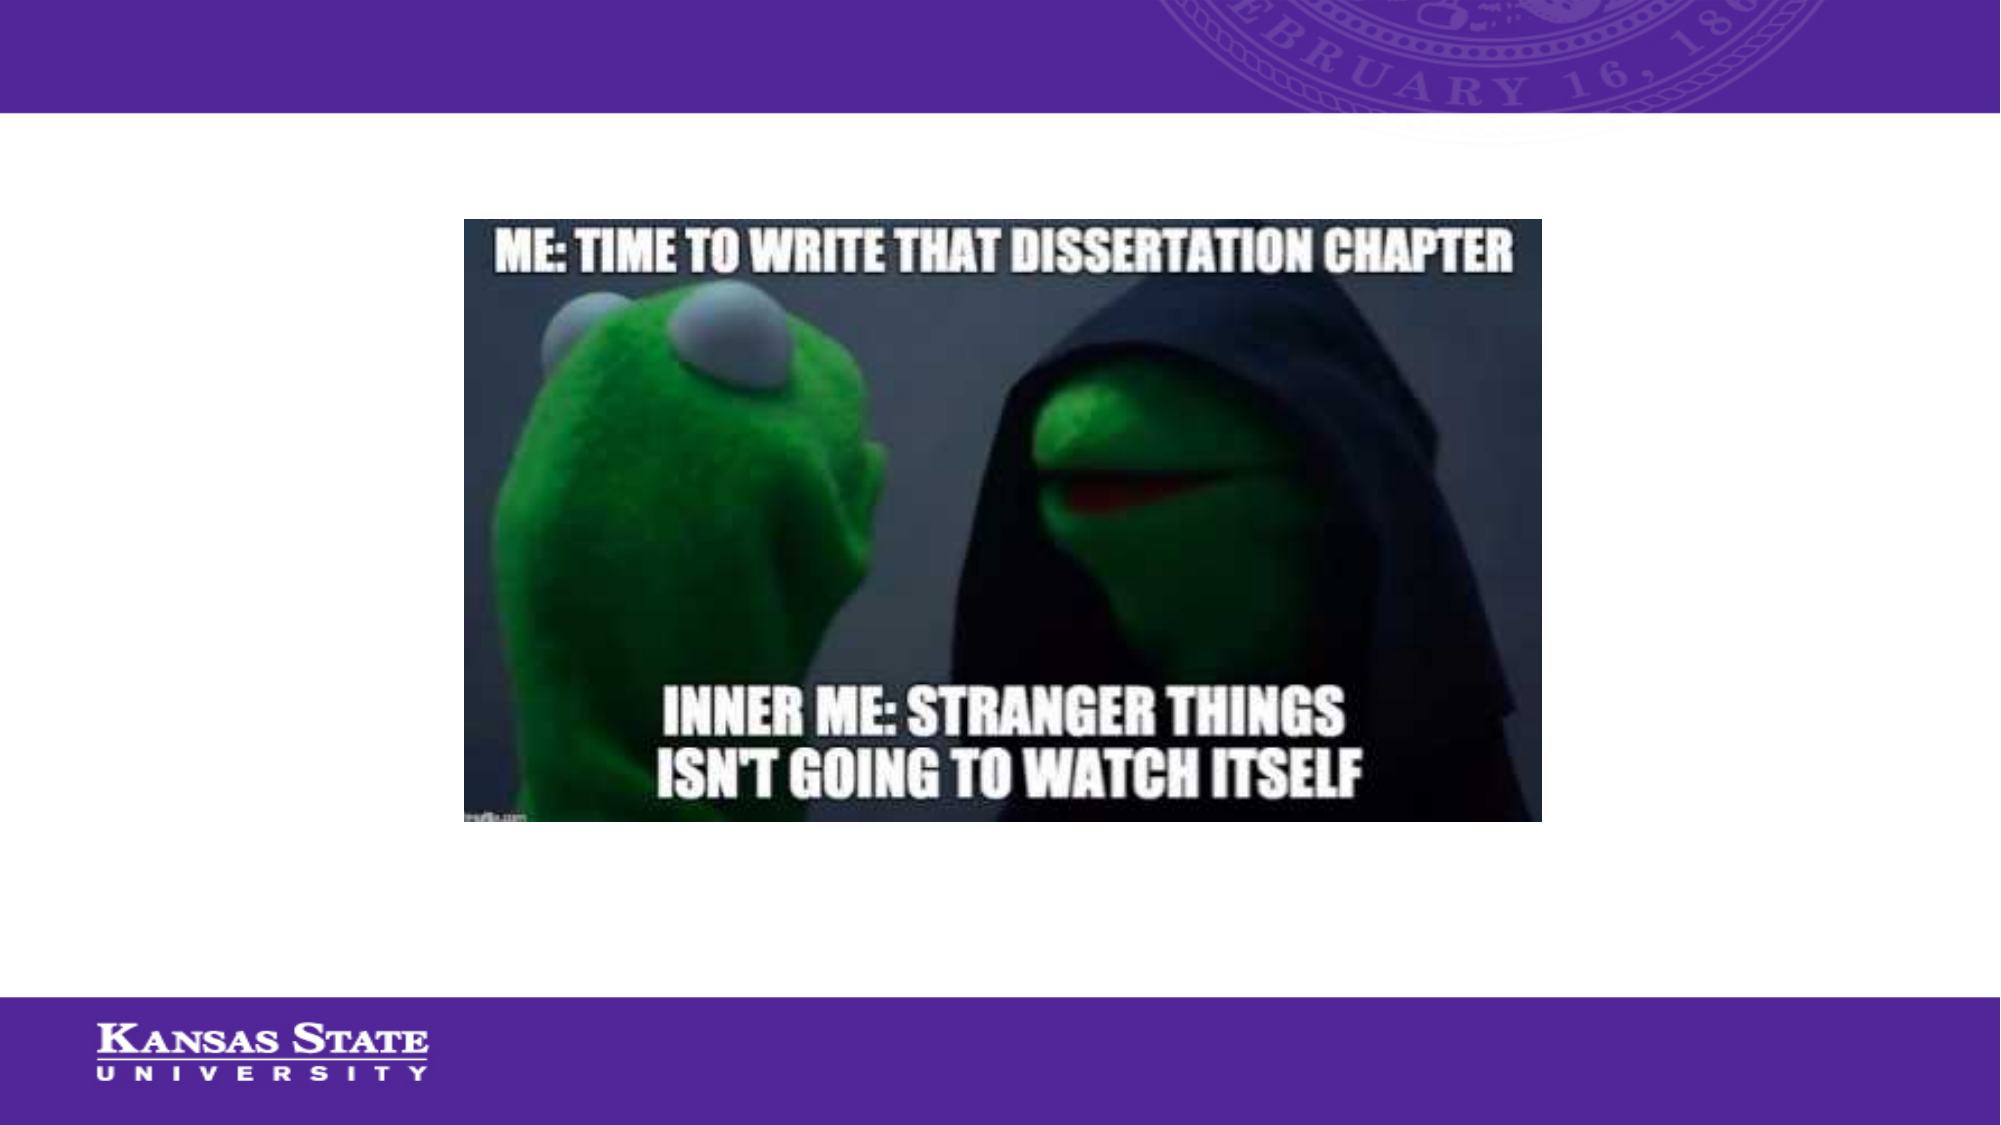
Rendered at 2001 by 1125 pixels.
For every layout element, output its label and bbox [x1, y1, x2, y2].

picture [0, 0, 2000, 1125]
list [464, 219, 1542, 822]
